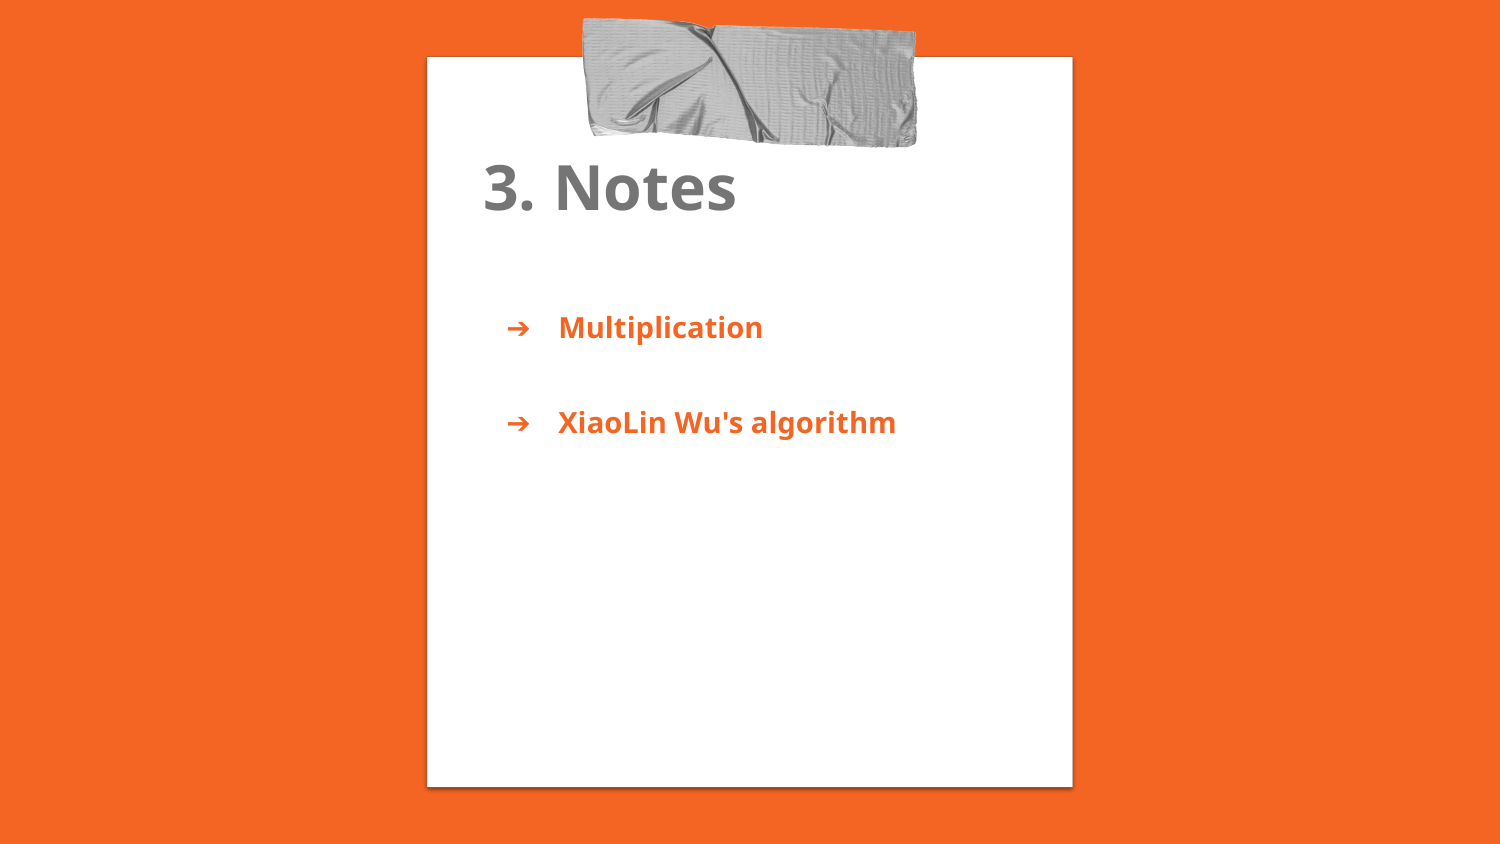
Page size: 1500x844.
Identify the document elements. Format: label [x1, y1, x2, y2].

picture [400, 16, 1100, 818]
